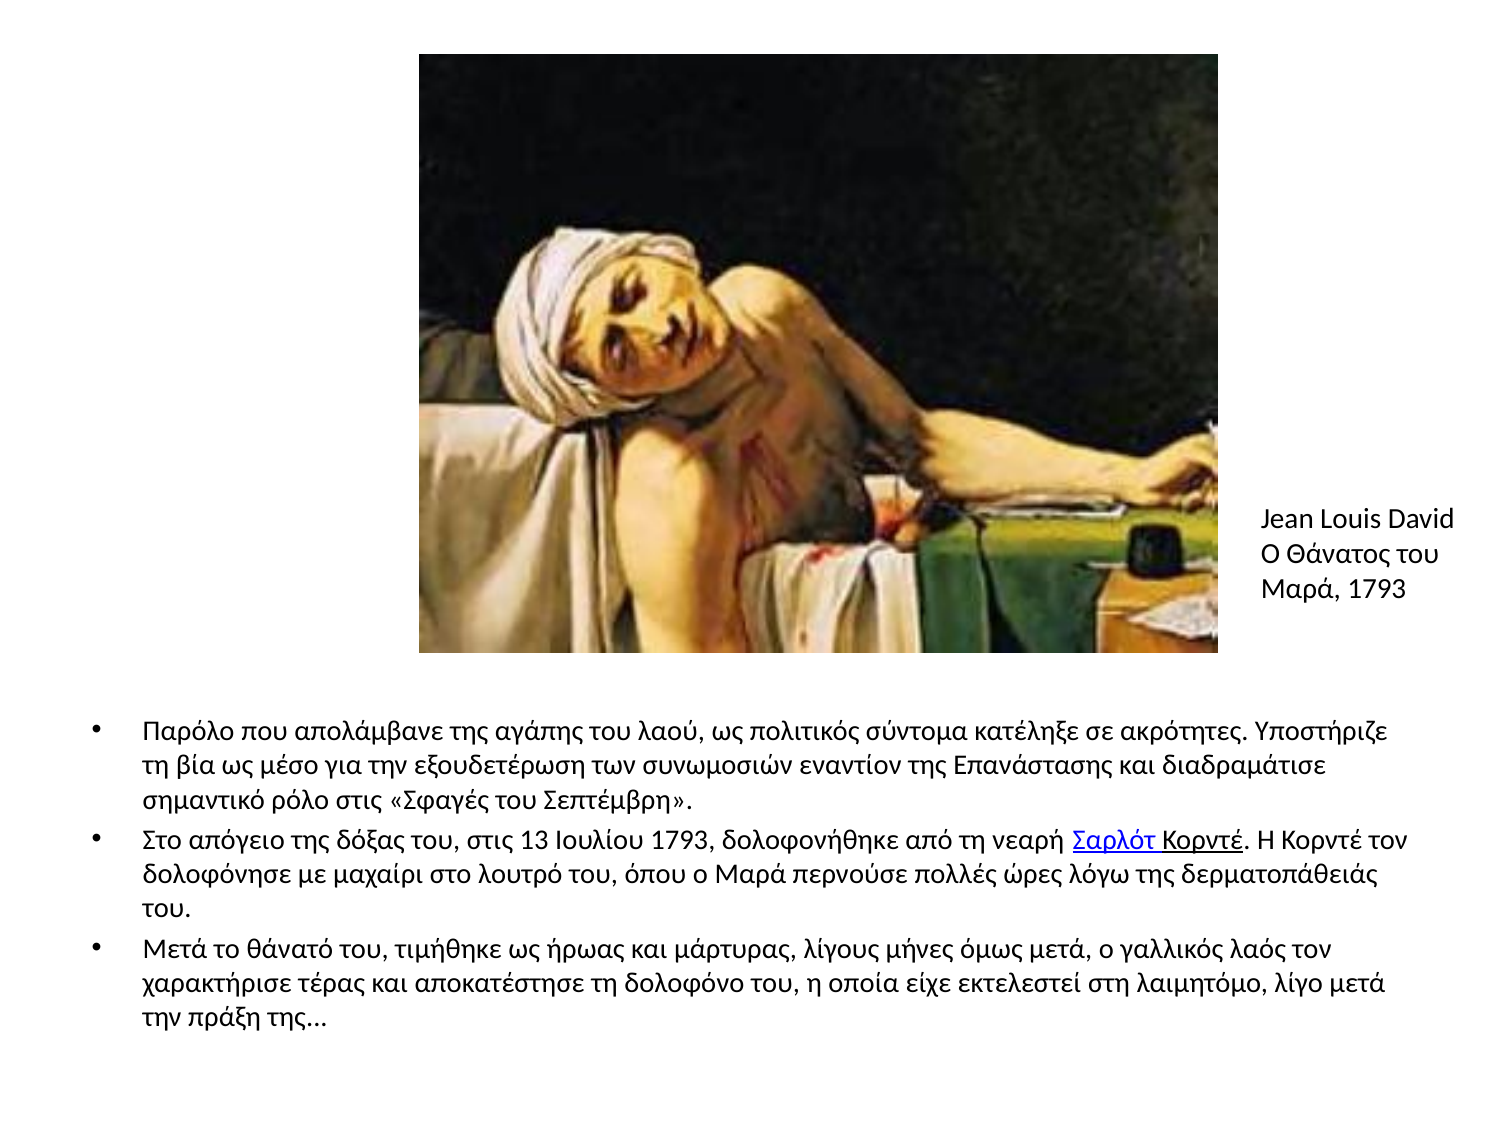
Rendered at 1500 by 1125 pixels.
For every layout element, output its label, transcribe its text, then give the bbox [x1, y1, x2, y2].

text_box Jean Louis David Ο Θάνατος του Μαρά, 1793 [1246, 491, 1500, 612]
picture [418, 54, 1218, 653]
list Παρόλο που απολάμβανε της αγάπης του λαού, ως πολιτικός σύντομα κατέληξε σε ακρότητες. Υποστήριζε τη βία ως μέσο για την εξουδετέρωση των συνωμοσιών εναντίον της Επανάστασης και διαδραμάτισε σημαντικό ρόλο στις «Σφαγές του Σεπτέμβρη». Στο απόγειο της δόξας του, στις 13 Ιουλίου 1793, δολοφονήθηκε από τη νεαρή Σαρλότ Κορντέ. Η Κορντέ τον δολοφόνησε με μαχαίρι στο λουτρό του, όπου ο Μαρά περνούσε πολλές ώρες λόγω της δερματοπάθειάς του. Μετά το θάνατό του, τιμήθηκε ως ήρωας και μάρτυρας, λίγους μήνες όμως μετά, ο γαλλικός λαός τον χαρακτήρισε τέρας και αποκατέστησε τη δολοφόνο του, η οποία είχε εκτελεστεί στη λαιμητόμο, λίγο μετά την πράξη της... [76, 704, 1427, 1041]
